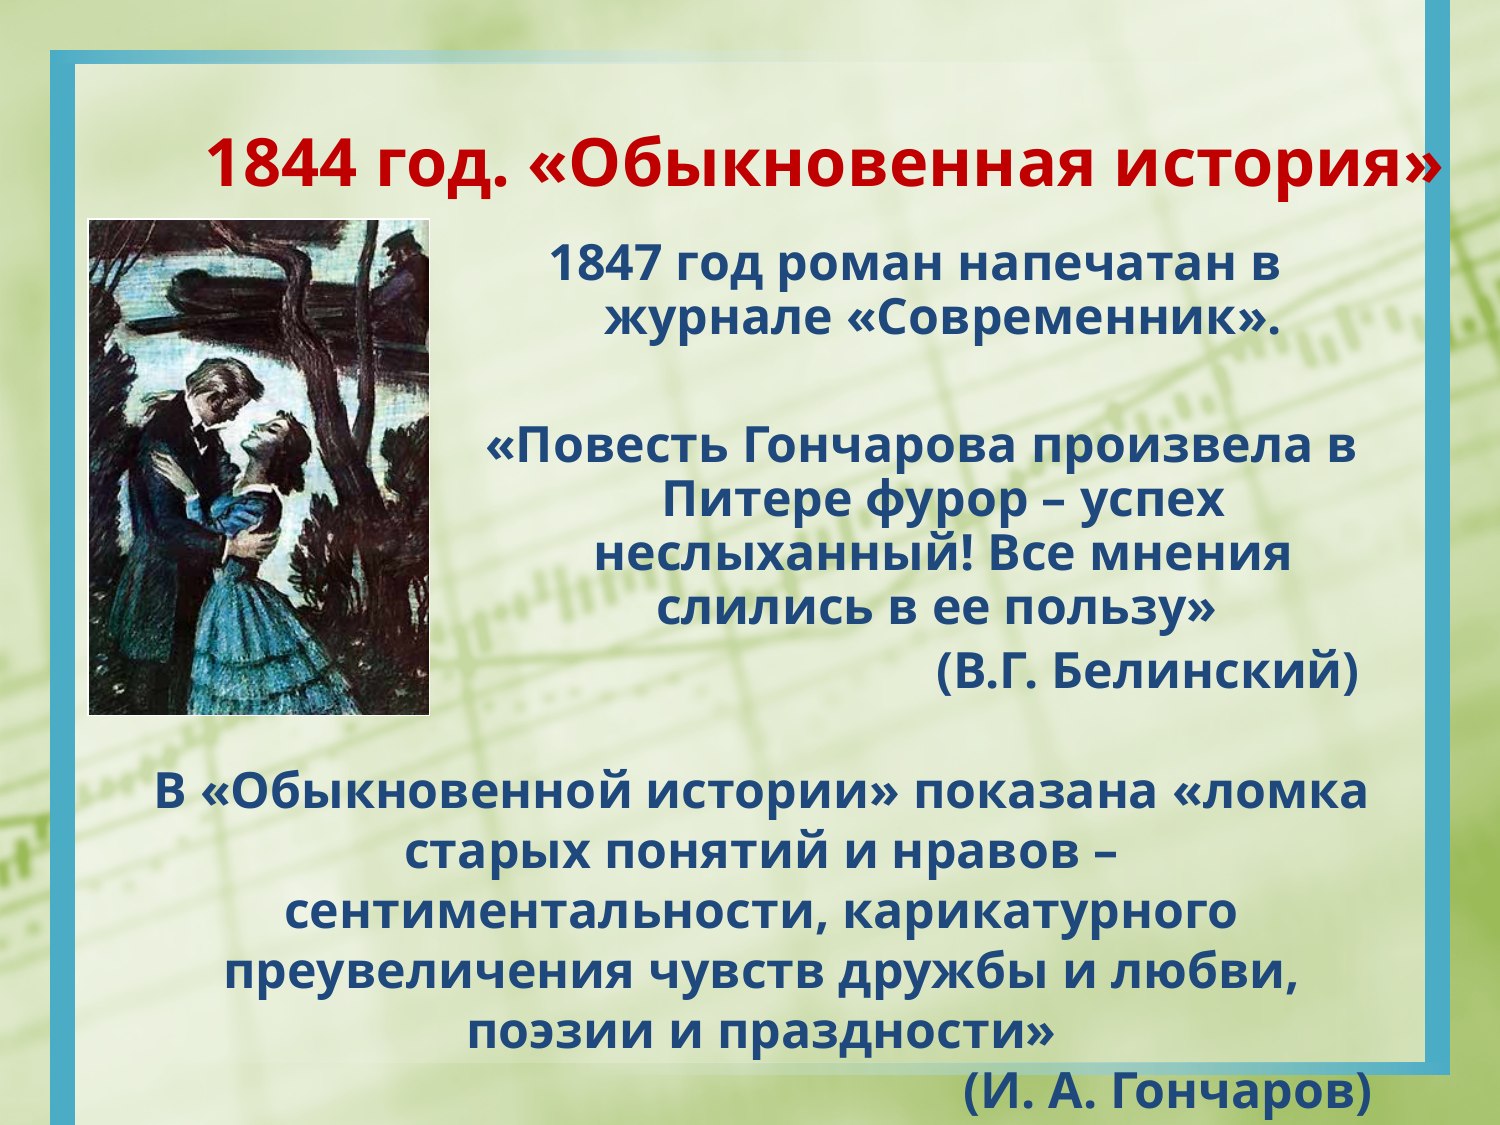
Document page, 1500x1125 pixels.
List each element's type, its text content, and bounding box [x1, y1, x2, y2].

text_box В «Обыкновенной истории» показана «ломка старых понятий и нравов – сентиментальности, карикатурного преувеличения чувств дружбы и любви, поэзии и праздности» (И. А. Гончаров) [135, 751, 1388, 1125]
picture [88, 219, 429, 715]
title 1844 год. «Обыкновенная история» [150, 42, 1500, 208]
text_box 1847 год роман напечатан в журнале «Современник». «Повесть Гончарова произвела в Питере фурор – успех неслыханный! Все мнения слились в ее пользу» (В.Г. Белинский) [442, 230, 1388, 707]
